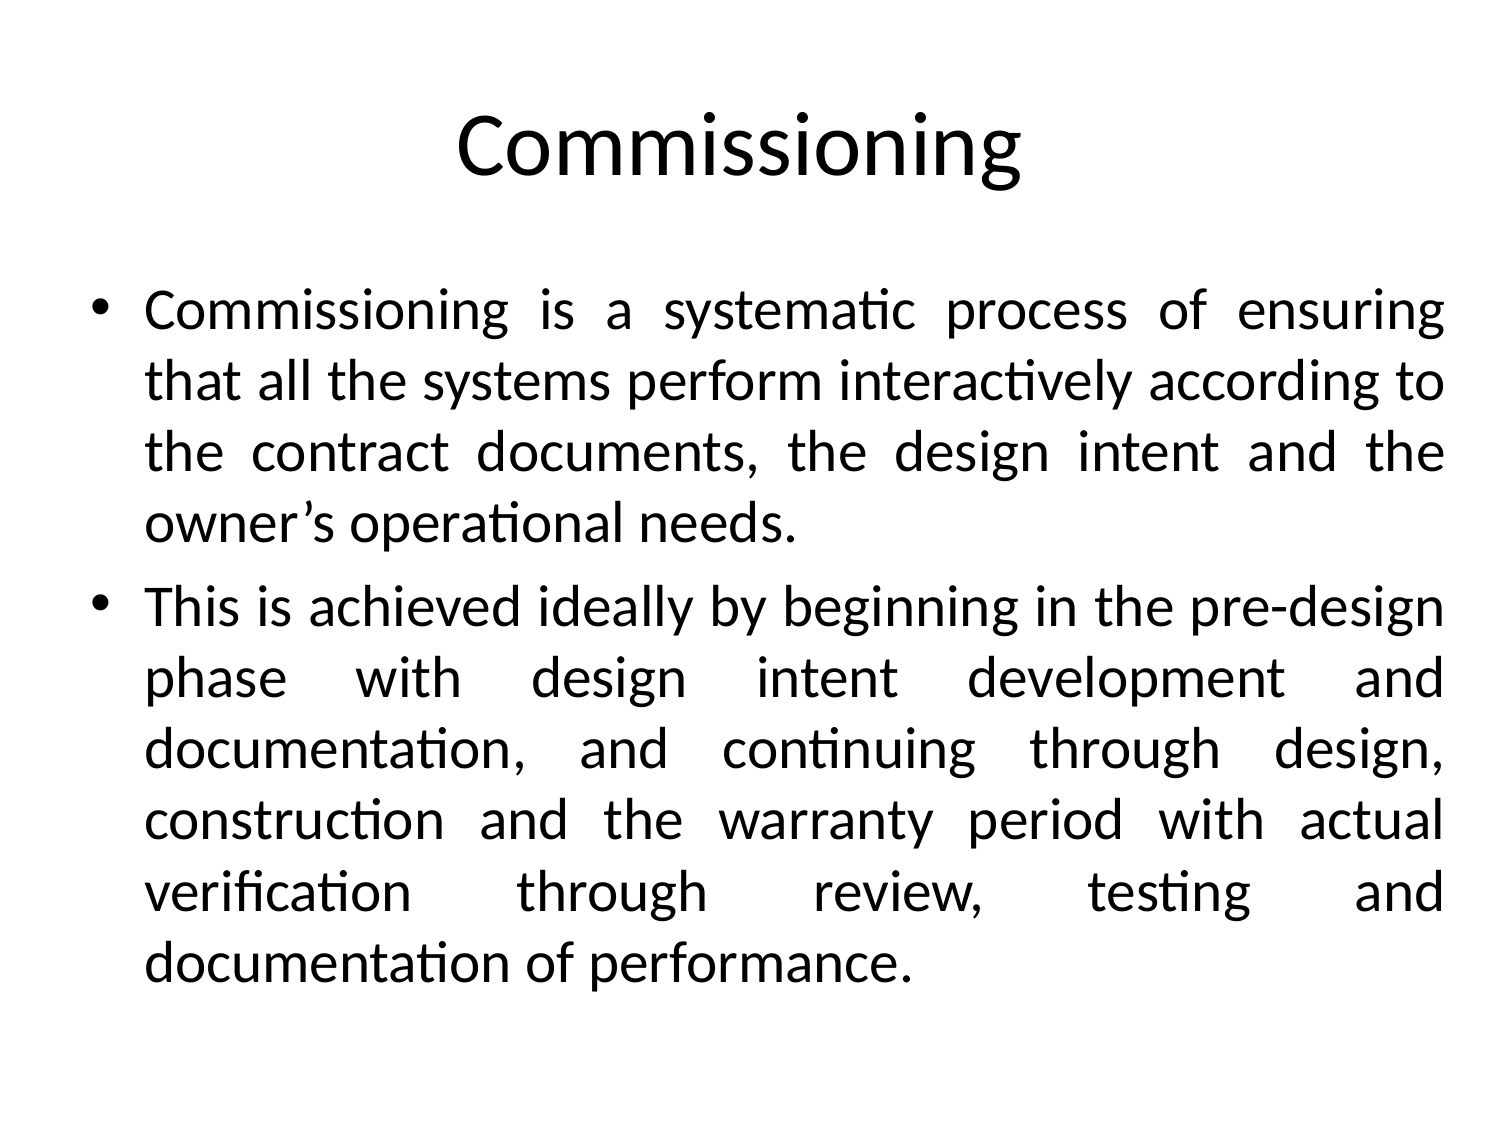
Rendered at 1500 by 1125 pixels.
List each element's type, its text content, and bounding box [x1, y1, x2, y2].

title Commissioning [75, 45, 1425, 233]
list Commissioning is a systematic process of ensuring that all the systems perform interactively according to the contract documents, the design intent and the owner’s operational needs. This is achieved ideally by beginning in the pre-design phase with design intent development and documentation, and continuing through design, construction and the warranty period with actual verification through review, testing and documentation of performance. [75, 262, 1463, 1005]
